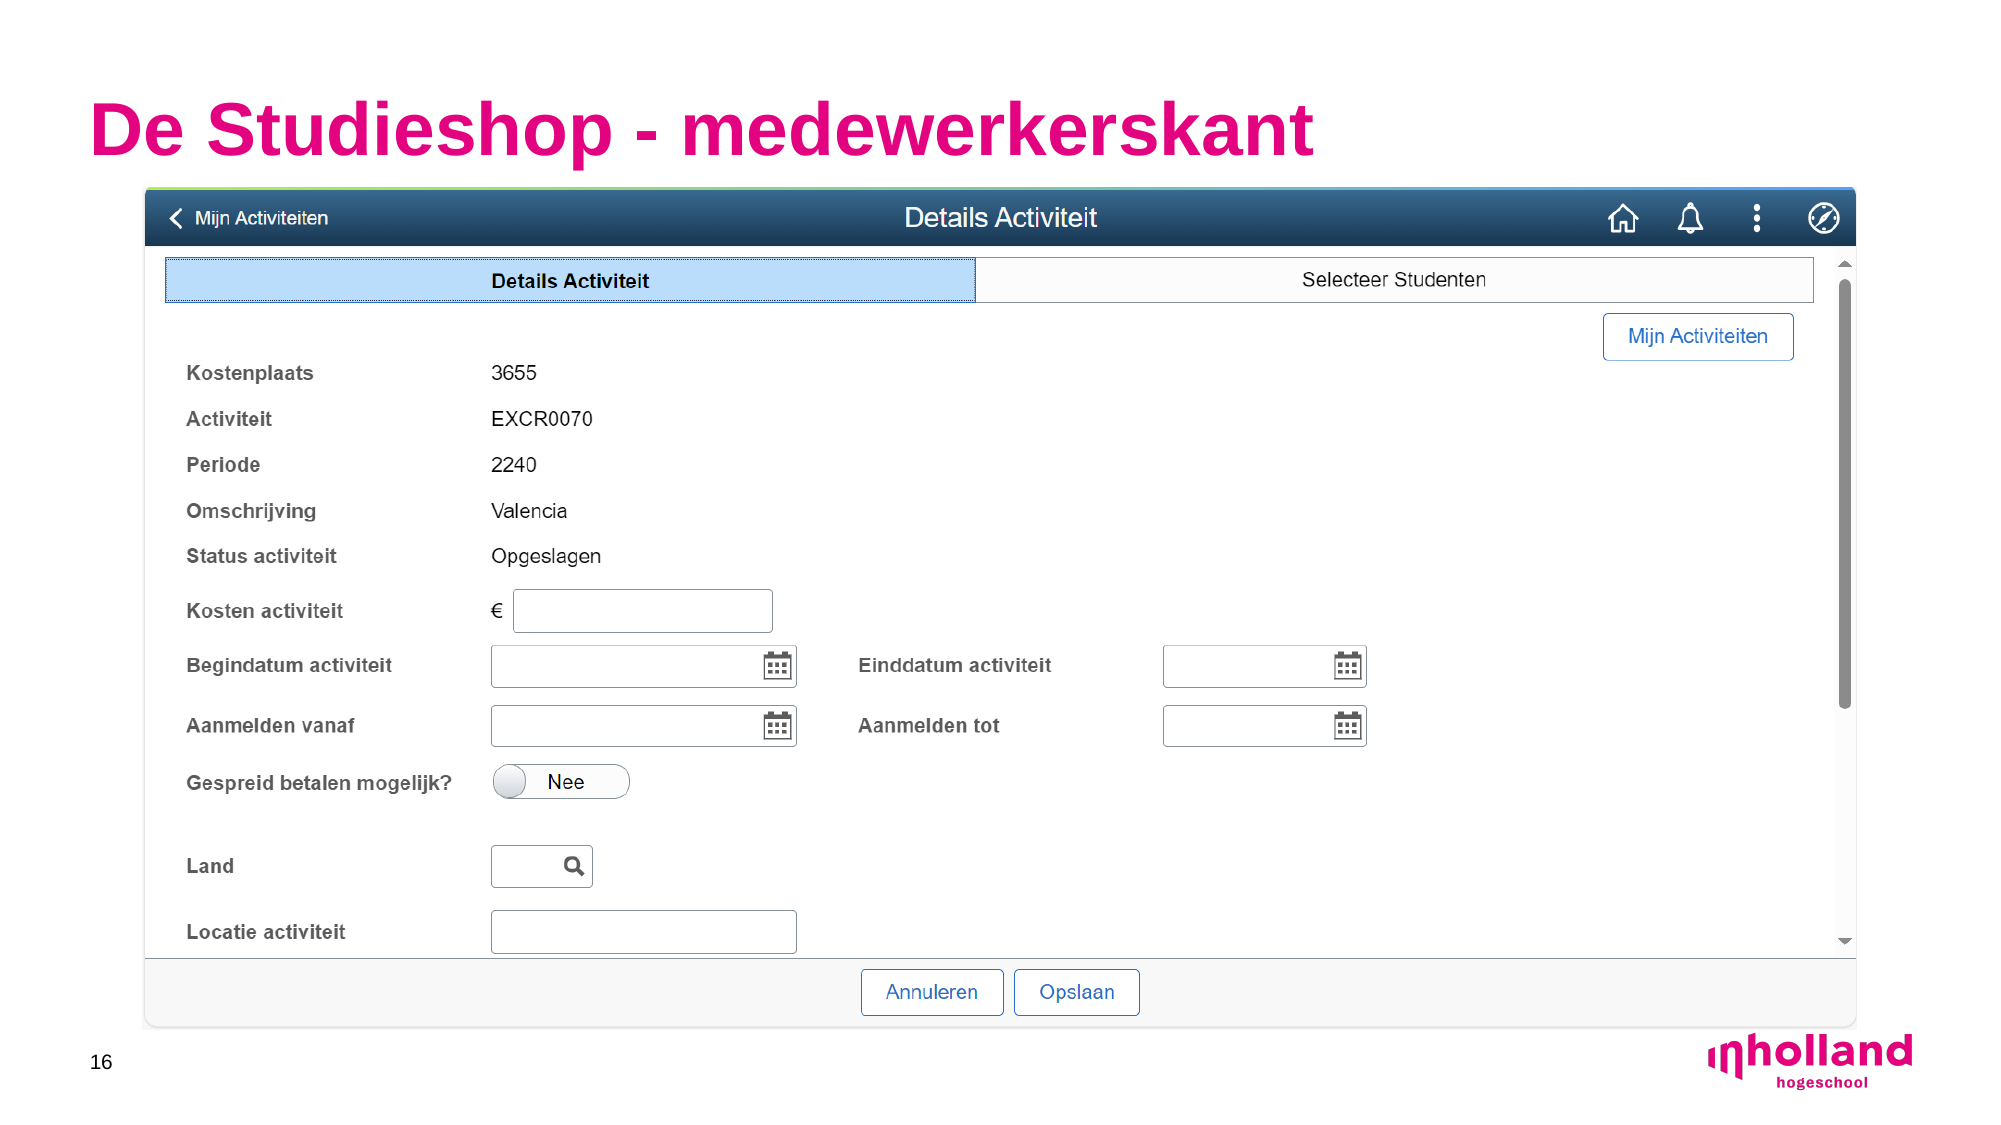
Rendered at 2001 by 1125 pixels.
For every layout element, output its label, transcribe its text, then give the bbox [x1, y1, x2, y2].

slide_number 16 [89, 1050, 134, 1072]
picture [141, 186, 1932, 1109]
text_box De Studieshop - medewerkerskant [89, 53, 1909, 170]
